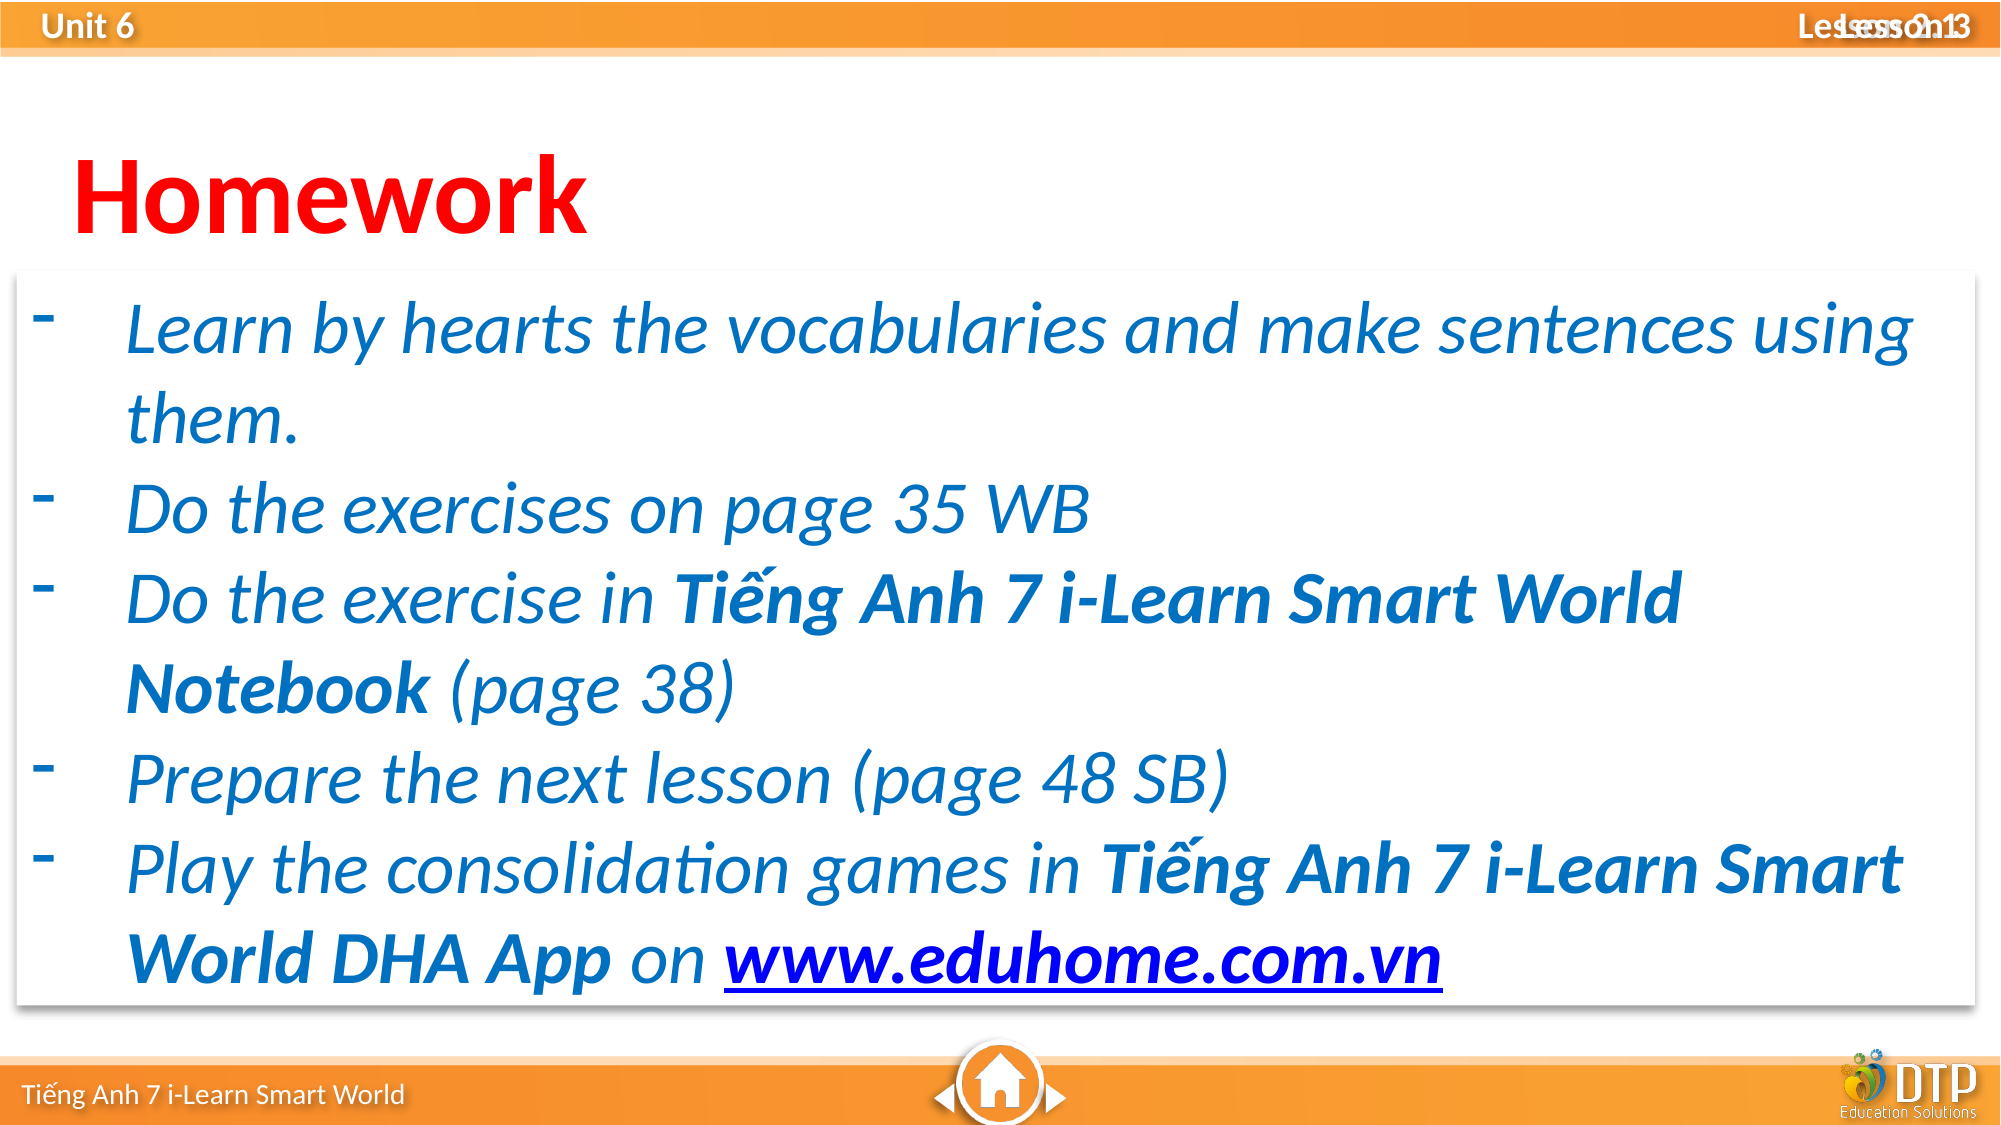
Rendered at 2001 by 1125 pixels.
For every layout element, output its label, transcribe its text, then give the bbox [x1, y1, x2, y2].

text_box Lesson 3 [1824, 0, 1987, 53]
text_box Learn by hearts the vocabularies and make sentences using them. Do the exercises on page 35 WB Do the exercise in Tiếng Anh 7 i-Learn Smart World Notebook (page 38) Prepare the next lesson (page 48 SB) Play the consolidation games in Tiếng Anh 7 i-Learn Smart World DHA App on www.eduhome.com.vn [16, 270, 1975, 1006]
picture [0, 2, 2001, 1125]
text_box Homework [57, 113, 604, 264]
